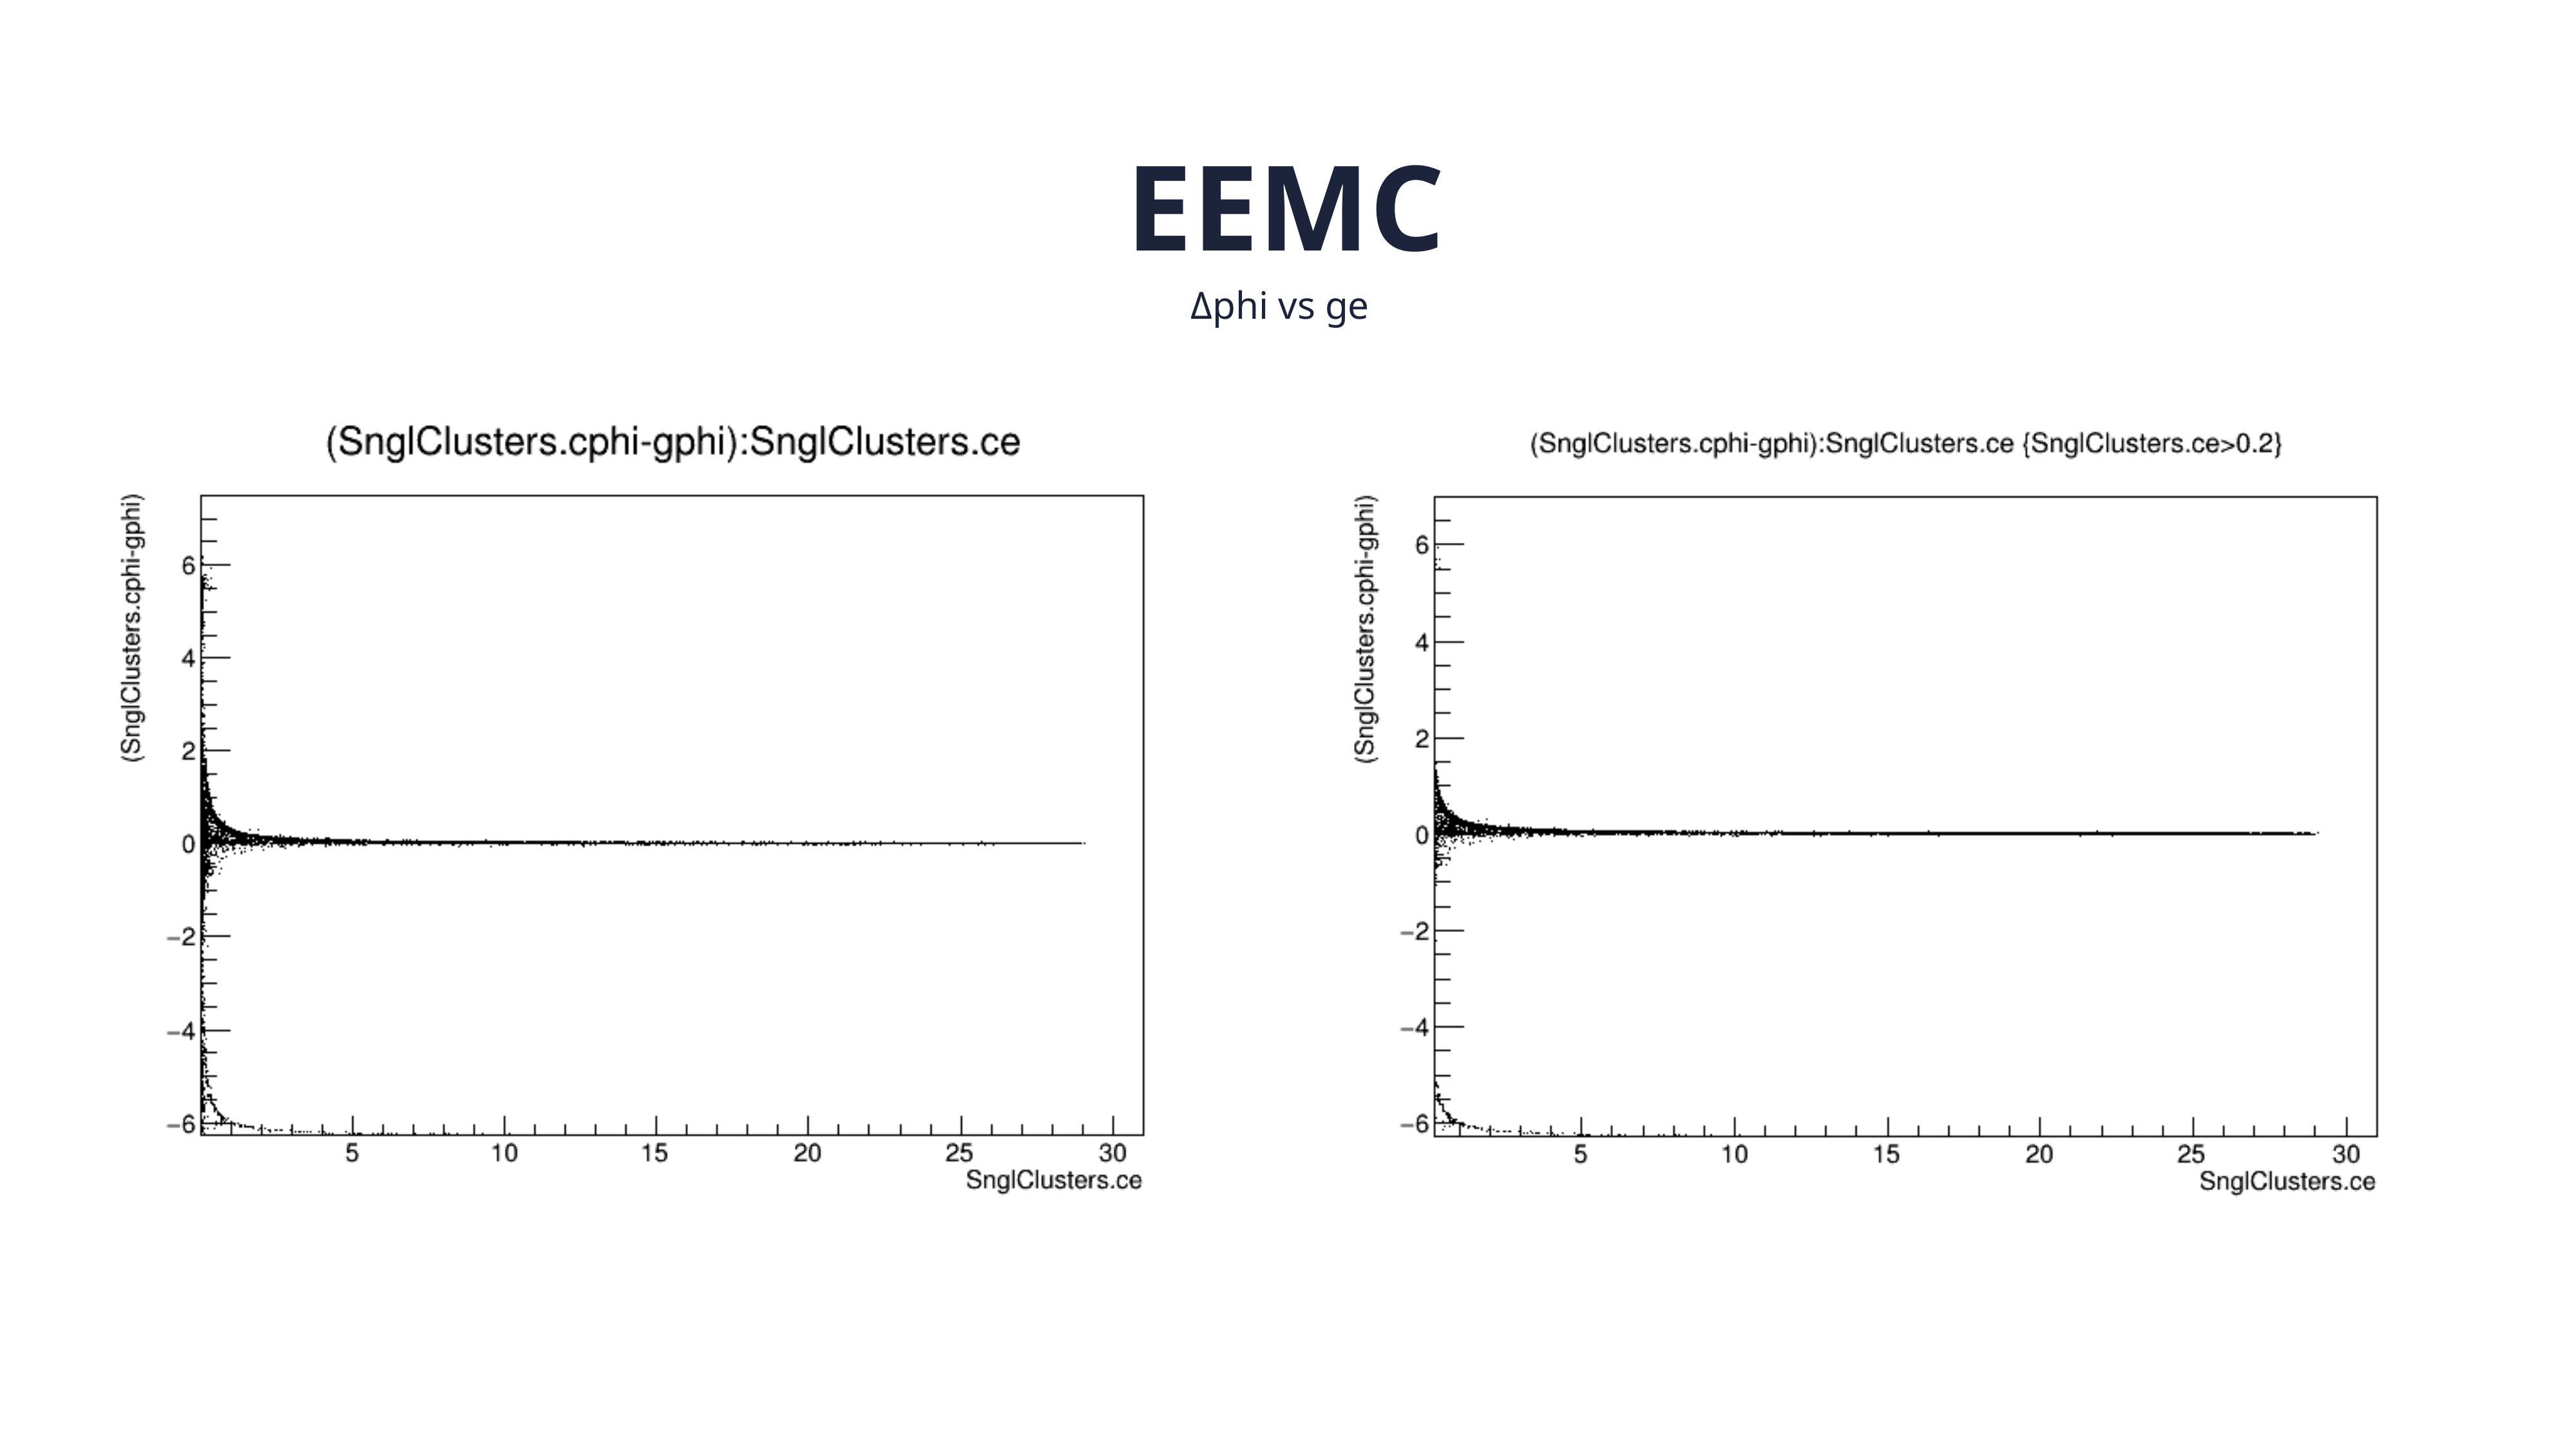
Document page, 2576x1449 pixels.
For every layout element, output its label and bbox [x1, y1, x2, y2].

text_box [1101, 128, 1470, 332]
picture [1318, 417, 2495, 1217]
picture [84, 416, 1261, 1216]
